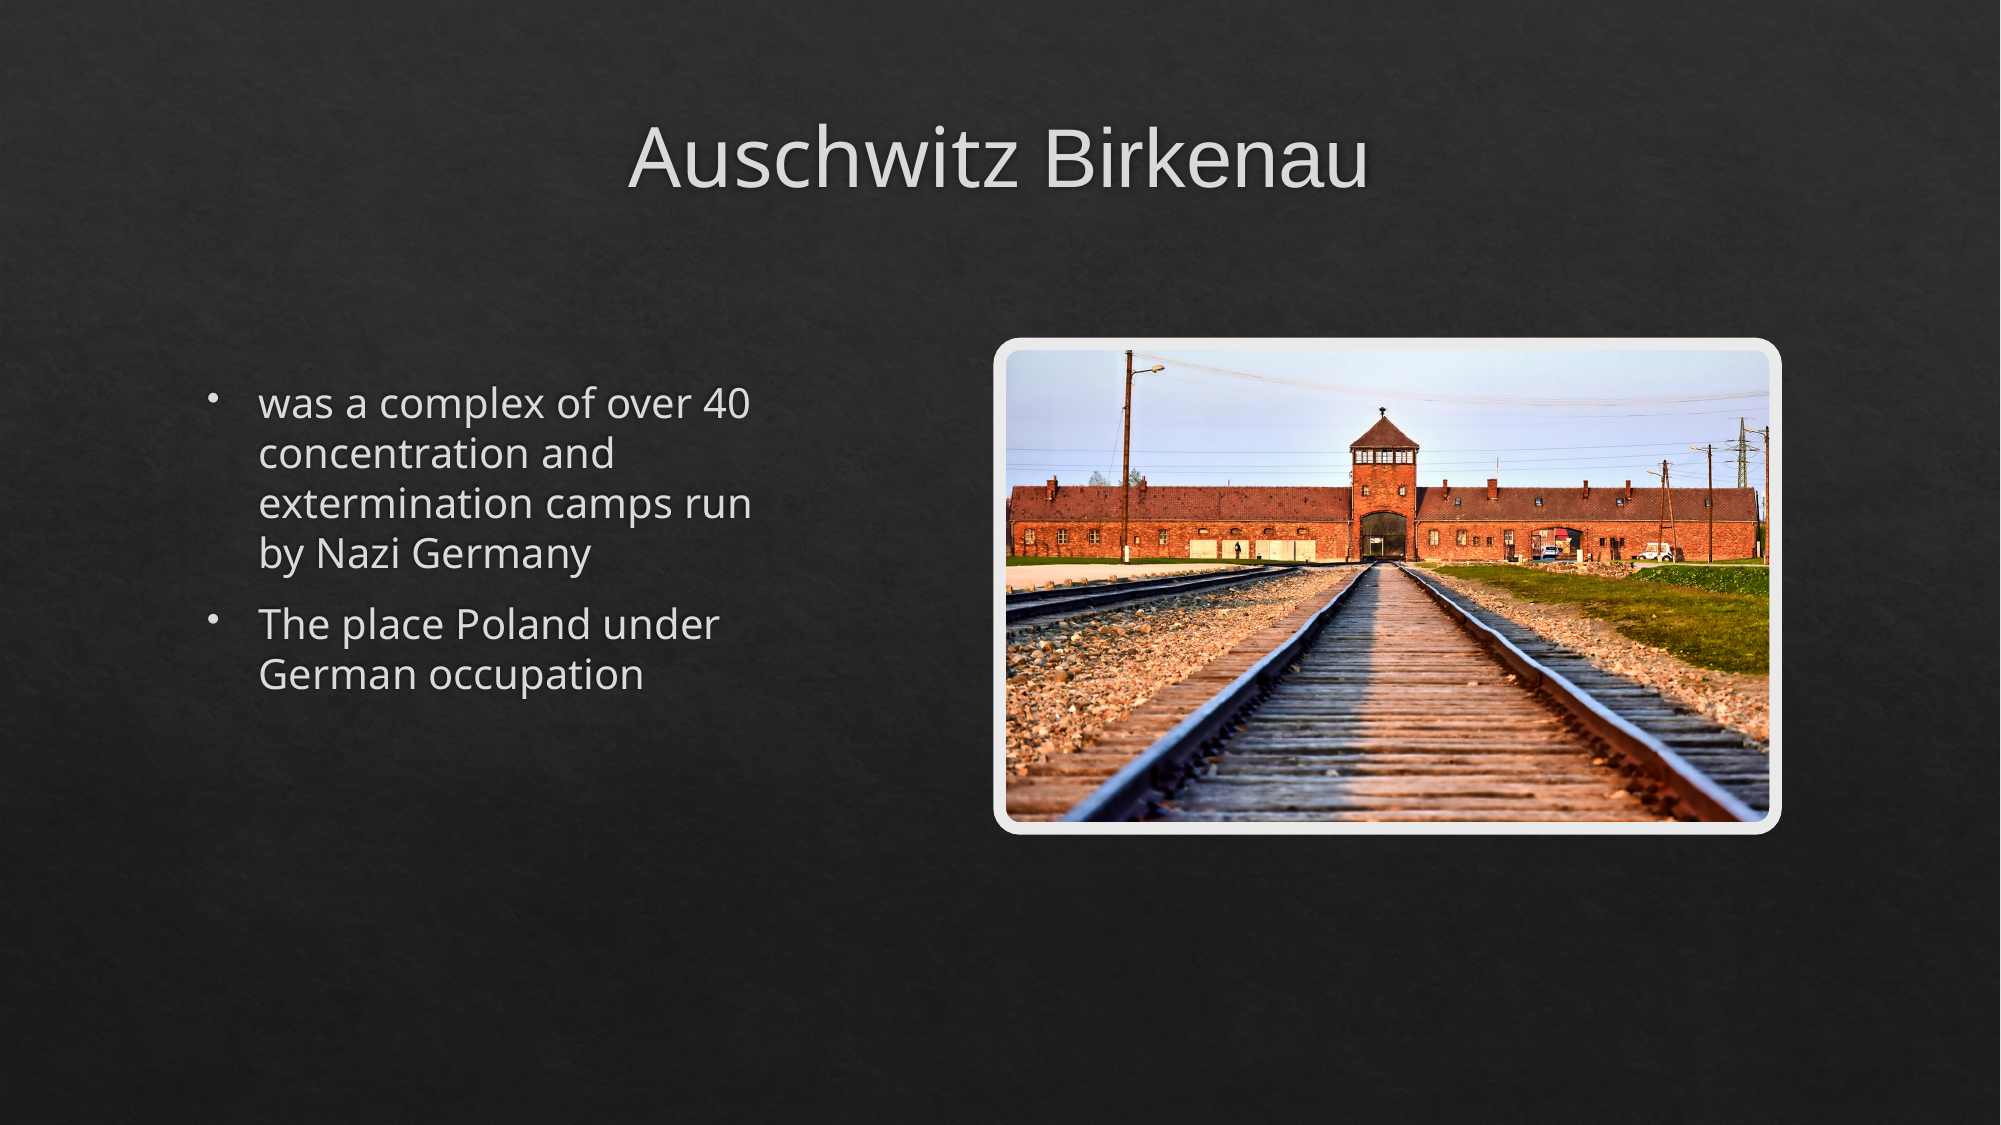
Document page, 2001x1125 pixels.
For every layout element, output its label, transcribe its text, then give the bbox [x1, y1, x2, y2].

title Auschwitz Birkenau [150, 74, 1849, 234]
list was a complex of over 40 concentration and extermination camps run by Nazi Germany The place Poland under German occupation [187, 369, 780, 972]
picture [999, 343, 1776, 829]
